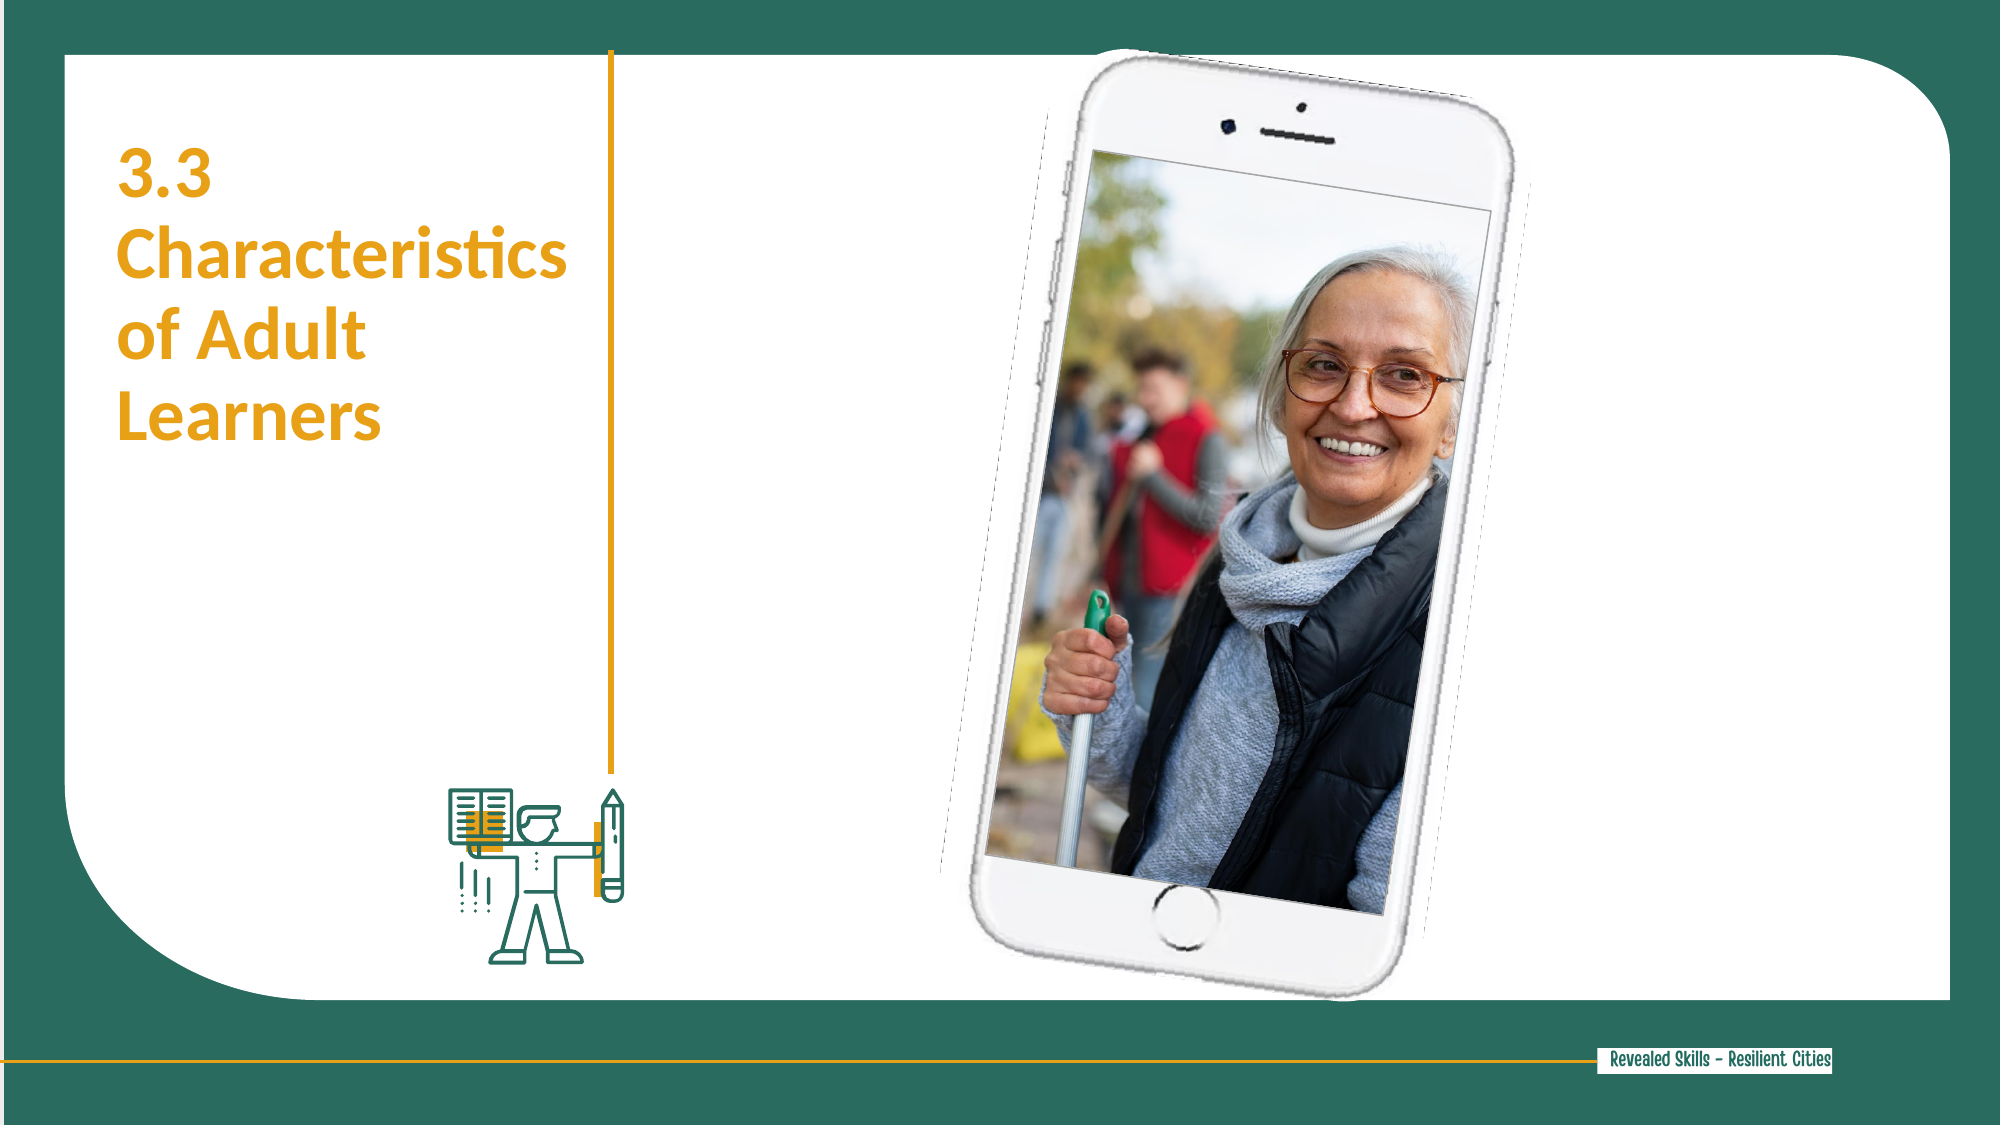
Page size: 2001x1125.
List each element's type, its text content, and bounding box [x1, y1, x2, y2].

list 3.3 Characteristics of Adult Learners [100, 124, 592, 257]
picture [1597, 1048, 1833, 1074]
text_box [448, 787, 625, 965]
picture [940, 48, 1531, 1002]
